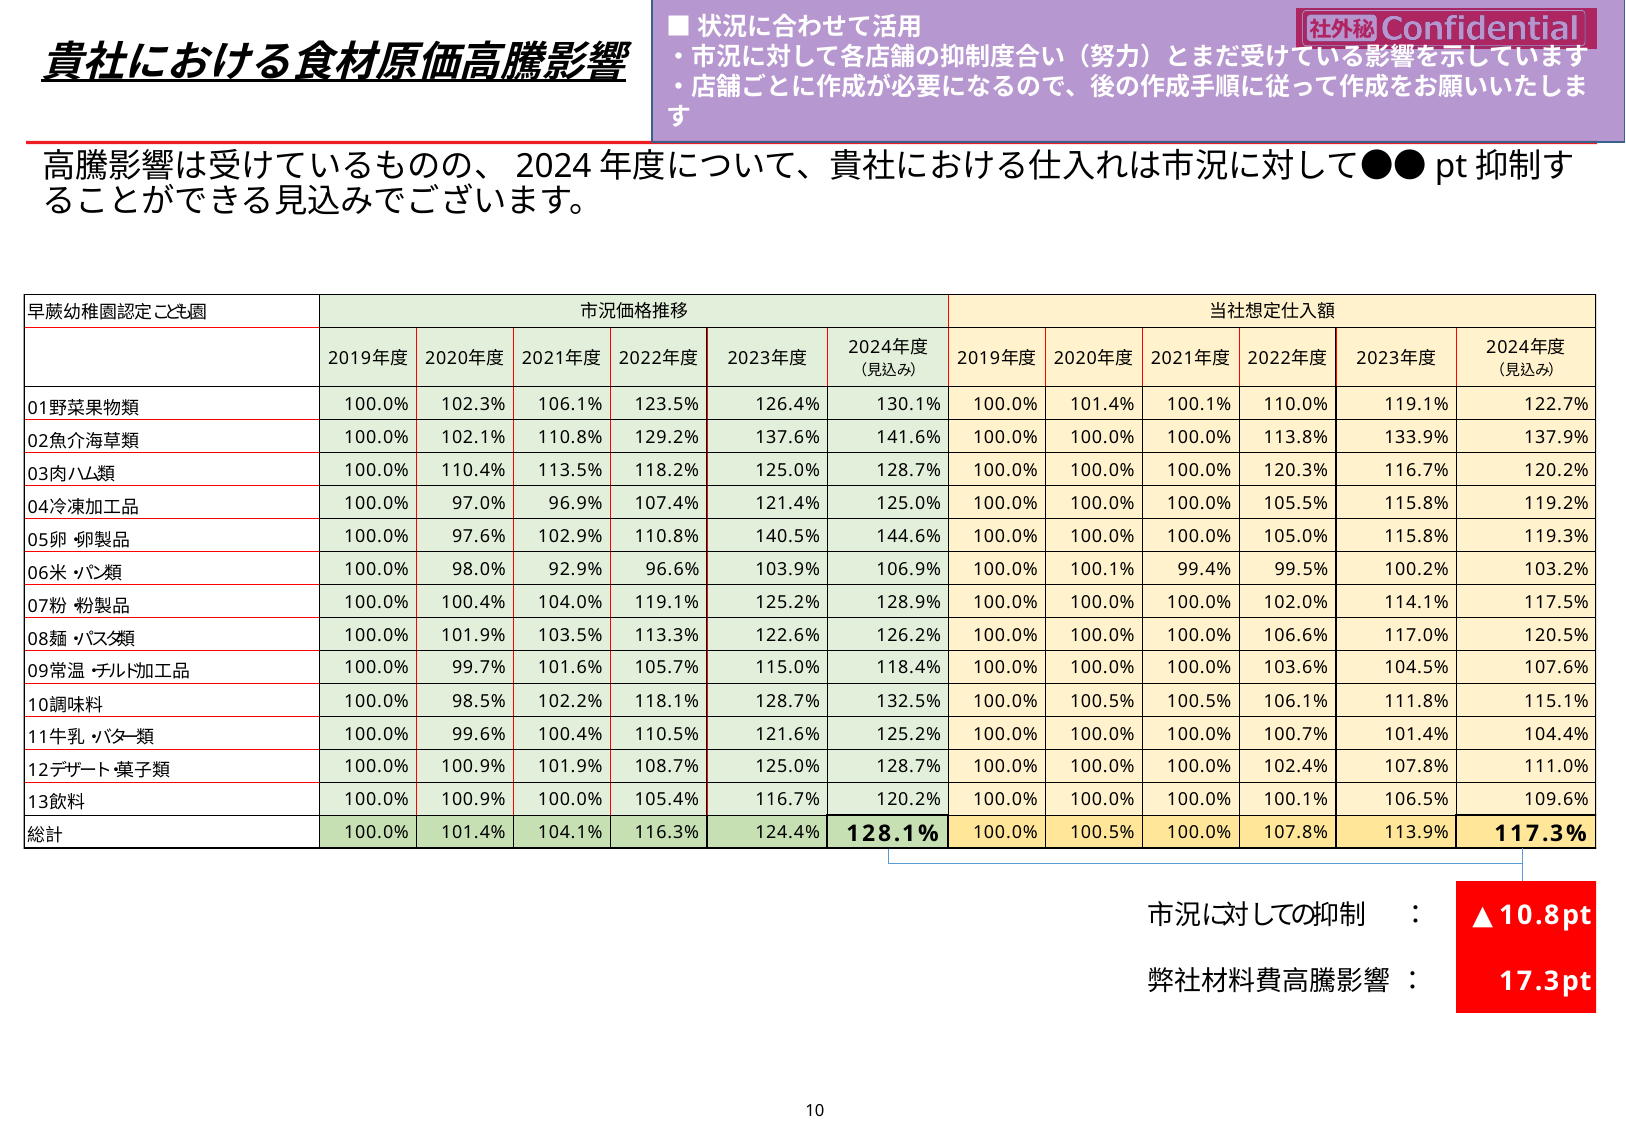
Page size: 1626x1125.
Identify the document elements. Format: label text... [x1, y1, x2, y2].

list 貴社における食材原価高騰影響 [26, 32, 651, 87]
slide_number 9 [632, 1081, 998, 1125]
picture [23, 294, 1598, 1014]
text_box ■状況に合わせて活用 ・市況に対して各店舗の抑制度合い（努力）とまだ受けている影響を示しています ・店舗ごとに作成が必要になるので、後の作成手順に従って作成をお願いいたします [651, 0, 1625, 143]
list 高騰影響は受けているものの、2024年度について、貴社における仕入れは市況に対して●●pt抑制することができる見込みでございます。 [27, 142, 1598, 226]
